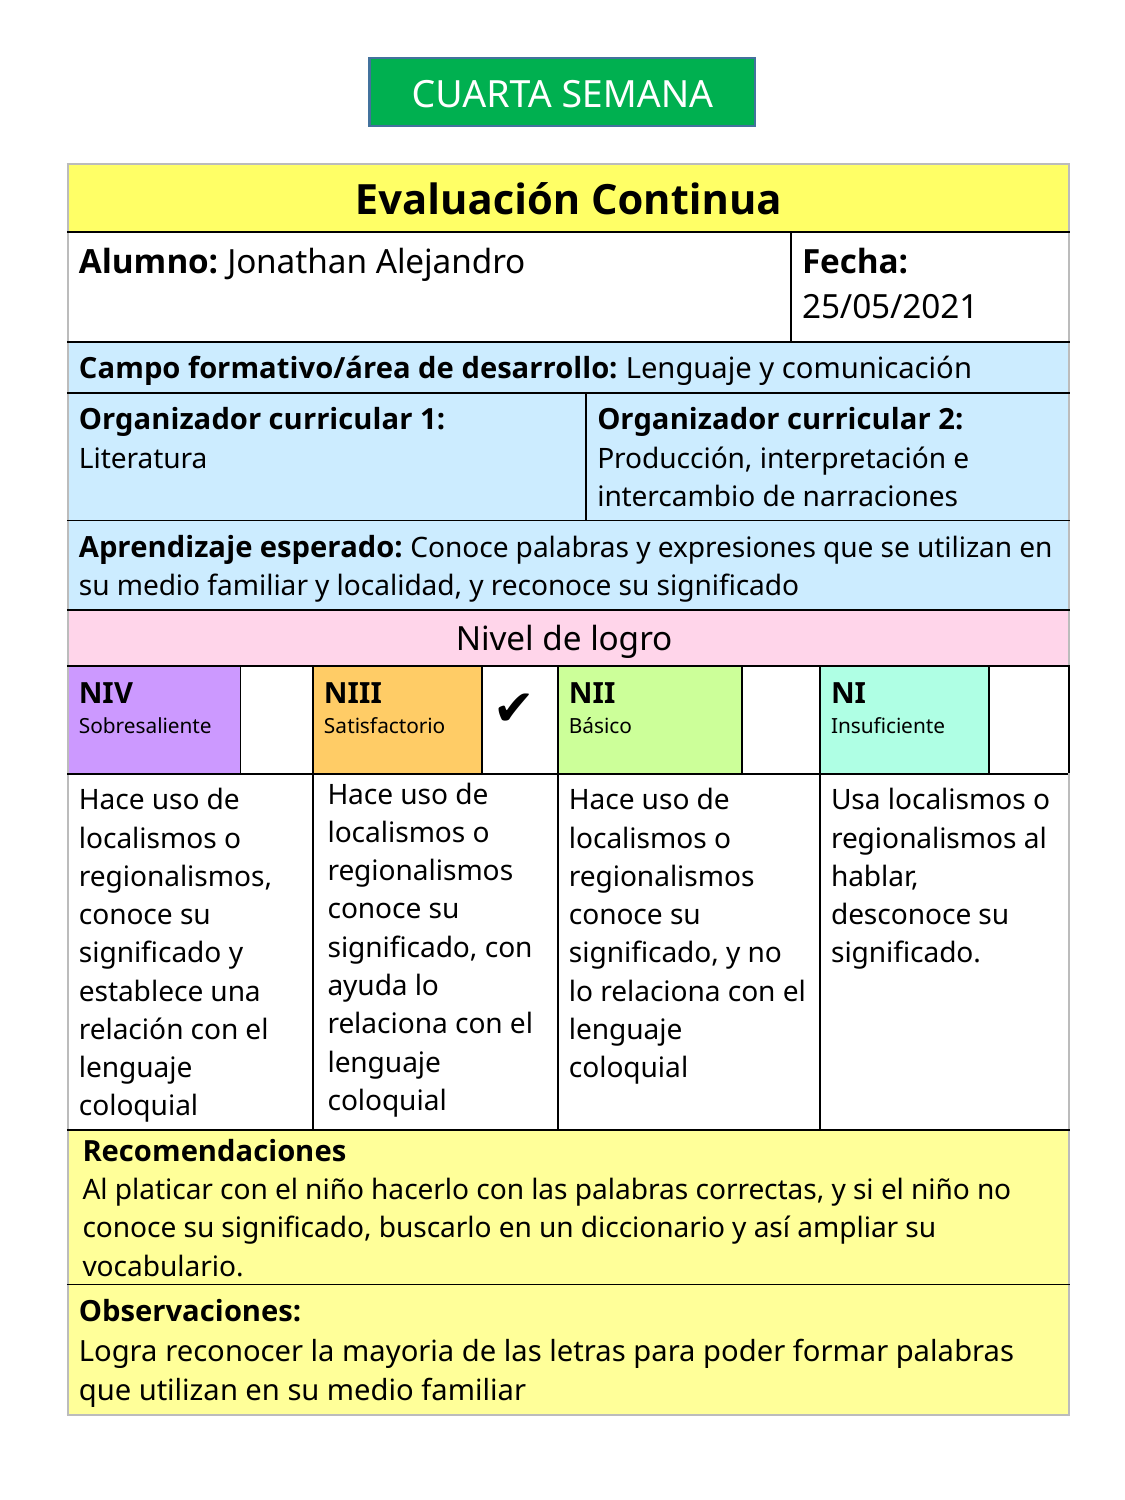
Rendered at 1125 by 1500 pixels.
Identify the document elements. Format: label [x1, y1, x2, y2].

table_cell [69, 1131, 1068, 1284]
table_cell [559, 775, 819, 1129]
table_cell [69, 233, 790, 341]
table_cell [483, 667, 557, 773]
table_cell [69, 394, 585, 520]
table_cell [241, 667, 312, 773]
table_cell [587, 394, 1068, 520]
table_cell [821, 667, 988, 773]
table_cell [69, 1285, 1068, 1414]
table_cell [821, 775, 1068, 1129]
table_cell [69, 611, 1068, 665]
text_box [368, 57, 756, 127]
table_cell [69, 521, 1068, 609]
table_cell [559, 667, 741, 773]
table_cell [69, 667, 240, 773]
table_cell [792, 233, 1068, 341]
table_cell [990, 667, 1068, 773]
table_header [69, 165, 1068, 231]
table_cell [69, 775, 312, 1129]
table_cell [314, 667, 481, 773]
table_cell [69, 343, 1068, 392]
table_cell [314, 775, 557, 1129]
table_cell [743, 667, 819, 773]
